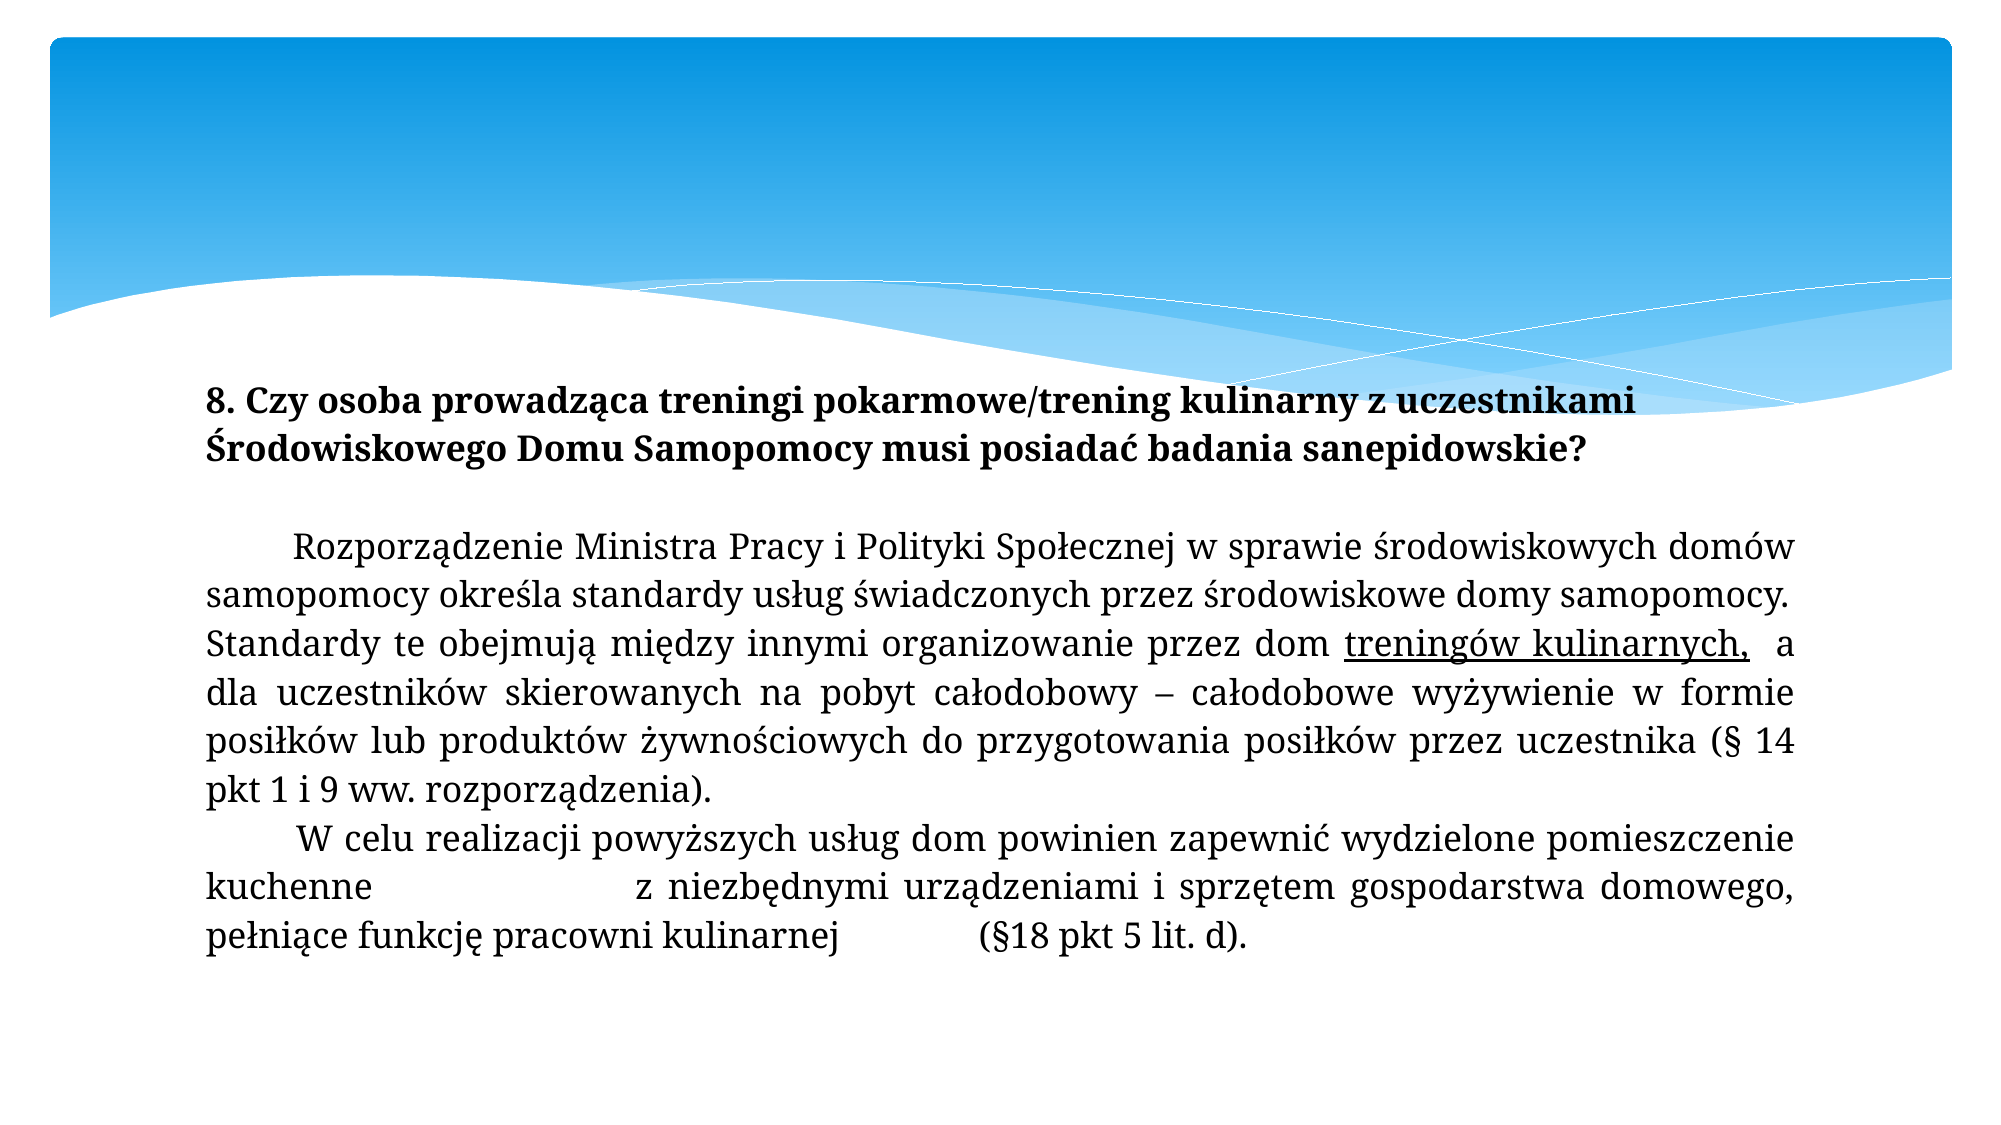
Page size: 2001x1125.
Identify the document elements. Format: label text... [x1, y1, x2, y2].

list 8. Czy osoba prowadząca treningi pokarmowe/trening kulinarny z uczestnikami Środowiskowego Domu Samopomocy musi posiadać badania sanepidowskie? Rozporządzenie Ministra Pracy i Polityki Społecznej w sprawie środowiskowych domów samopomocy określa standardy usług świadczonych przez środowiskowe domy samopomocy. Standardy te obejmują między innymi organizowanie przez dom treningów kulinarnych, a dla uczestników skierowanych na pobyt całodobowy – całodobowe wyżywienie w formie posiłków lub produktów żywnościowych do przygotowania posiłków przez uczestnika (§ 14 pkt 1 i 9 ww. rozporządzenia). W celu realizacji powyższych usług dom powinien zapewnić wydzielone pomieszczenie kuchenne z niezbędnymi urządzeniami i sprzętem gospodarstwa domowego, pełniące funkcję pracowni kulinarnej (§18 pkt 5 lit. d). [190, 364, 1812, 1005]
